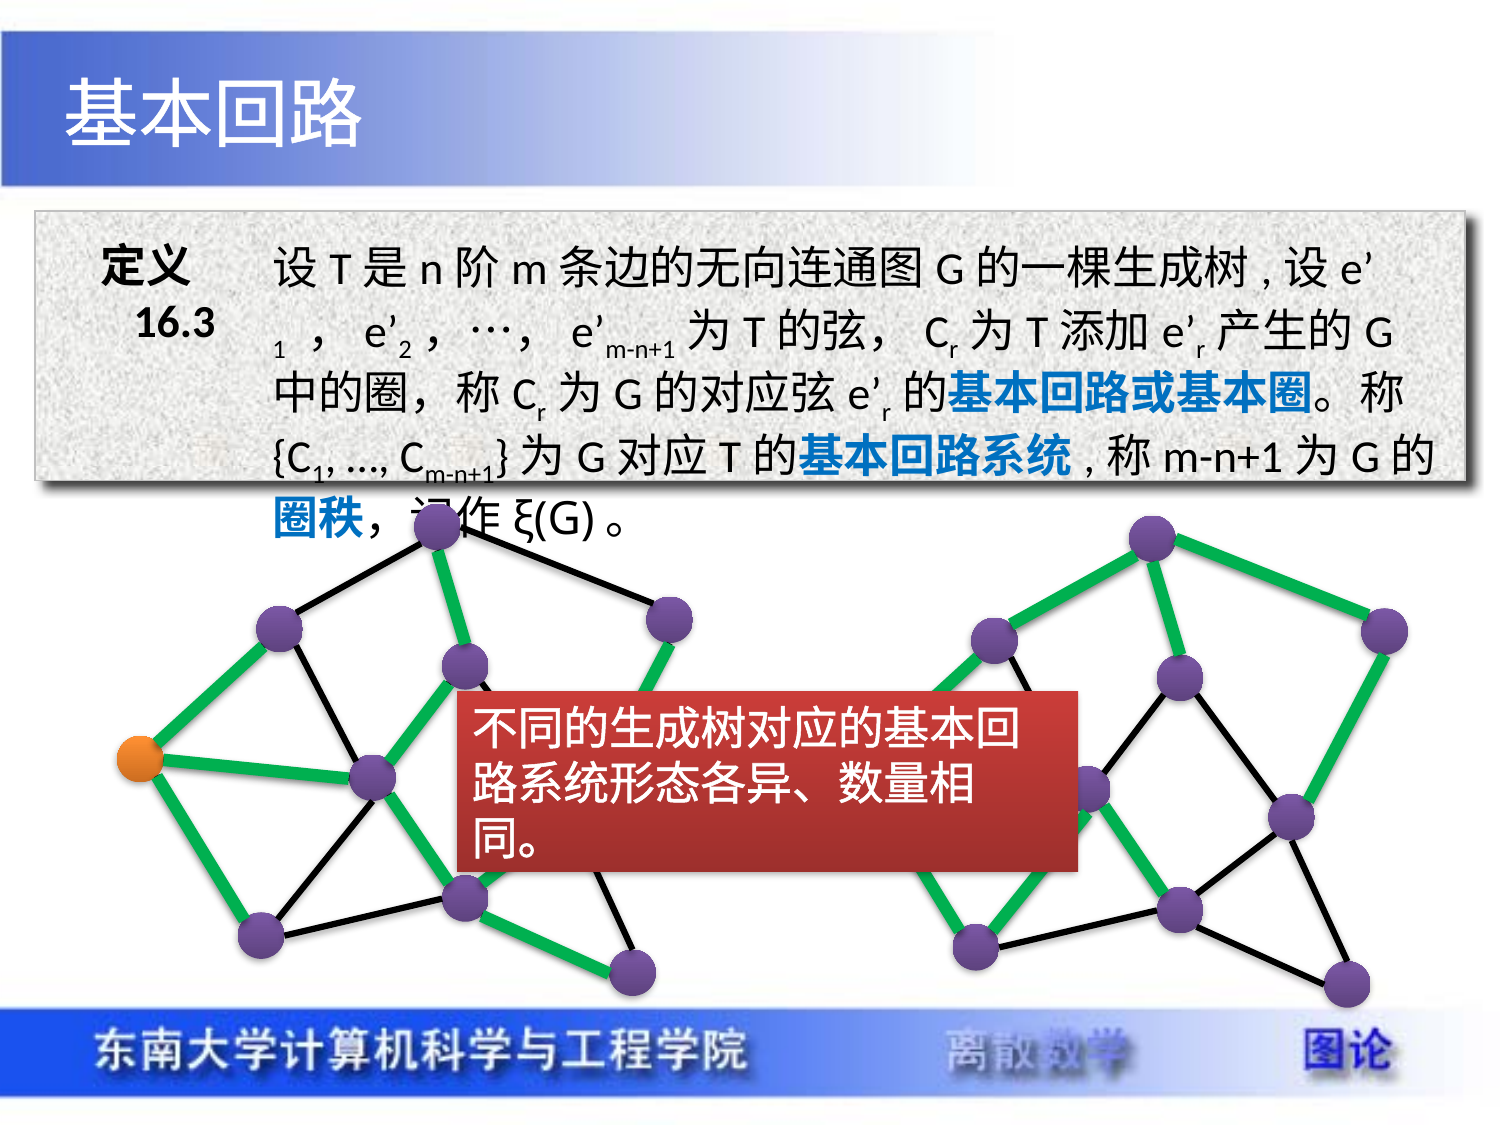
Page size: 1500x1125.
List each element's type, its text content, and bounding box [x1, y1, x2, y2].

text_box 设T是n阶m条边的无向连通图G的一棵生成树,设e’ 1 ，e’2，…，e’m-n+1为T的弦，Cr为T添加e’r产生的G中的圈，称Cr为G的对应弦e’r的基本回路或基本圈。称{C1, …, Cm-n+1}为G对应T的基本回路系统,称m-n+1为G的圈秩，记作ξ(G)。 [257, 231, 1454, 552]
picture [0, 0, 1500, 1125]
text_box [35, 210, 1465, 481]
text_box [116, 503, 1409, 1009]
text_box 定义 16.3 [35, 229, 258, 300]
text_box 基本回路 [48, 58, 379, 164]
